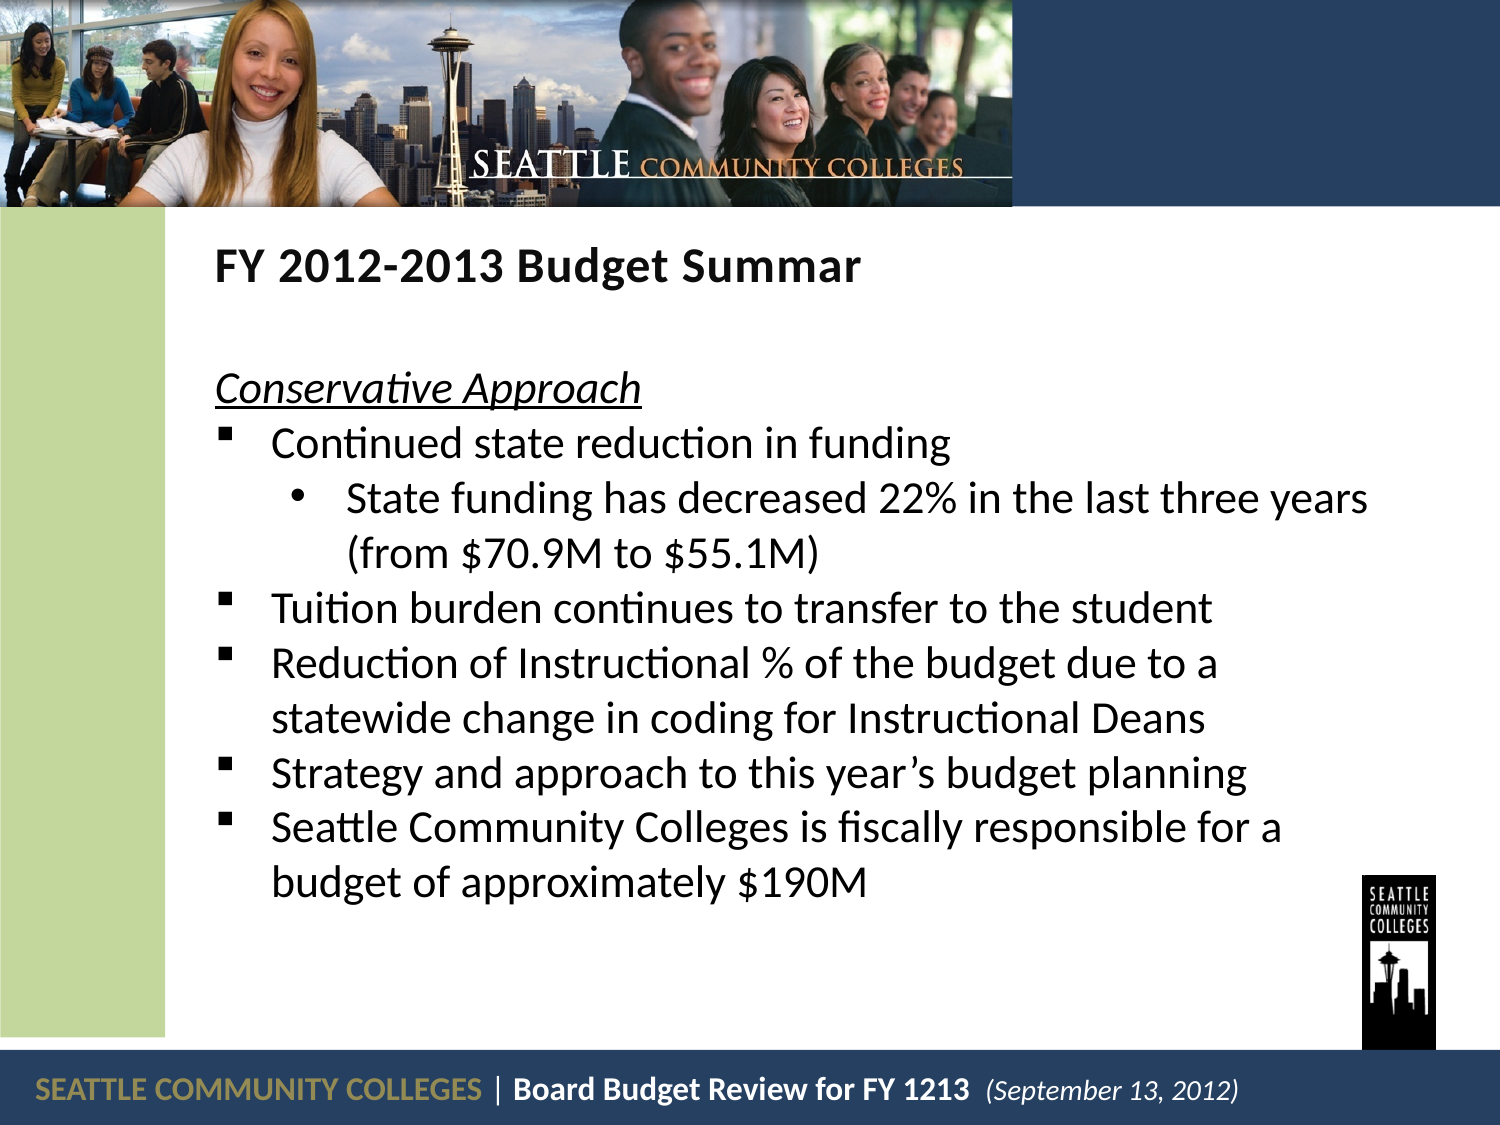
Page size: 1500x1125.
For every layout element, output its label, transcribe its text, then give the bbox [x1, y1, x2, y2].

text_box Conservative Approach Continued state reduction in funding State funding has decreased 22% in the last three years (from $70.9M to $55.1M) Tuition burden continues to transfer to the student Reduction of Instructional % of the budget due to a statewide change in coding for Instructional Deans Strategy and approach to this year’s budget planning Seattle Community Colleges is fiscally responsible for a budget of approximately $190M [199, 349, 1400, 915]
picture [0, 0, 1013, 207]
text_box FY 2012-2013 Budget Summary [199, 224, 1025, 300]
picture [1362, 875, 1436, 1049]
